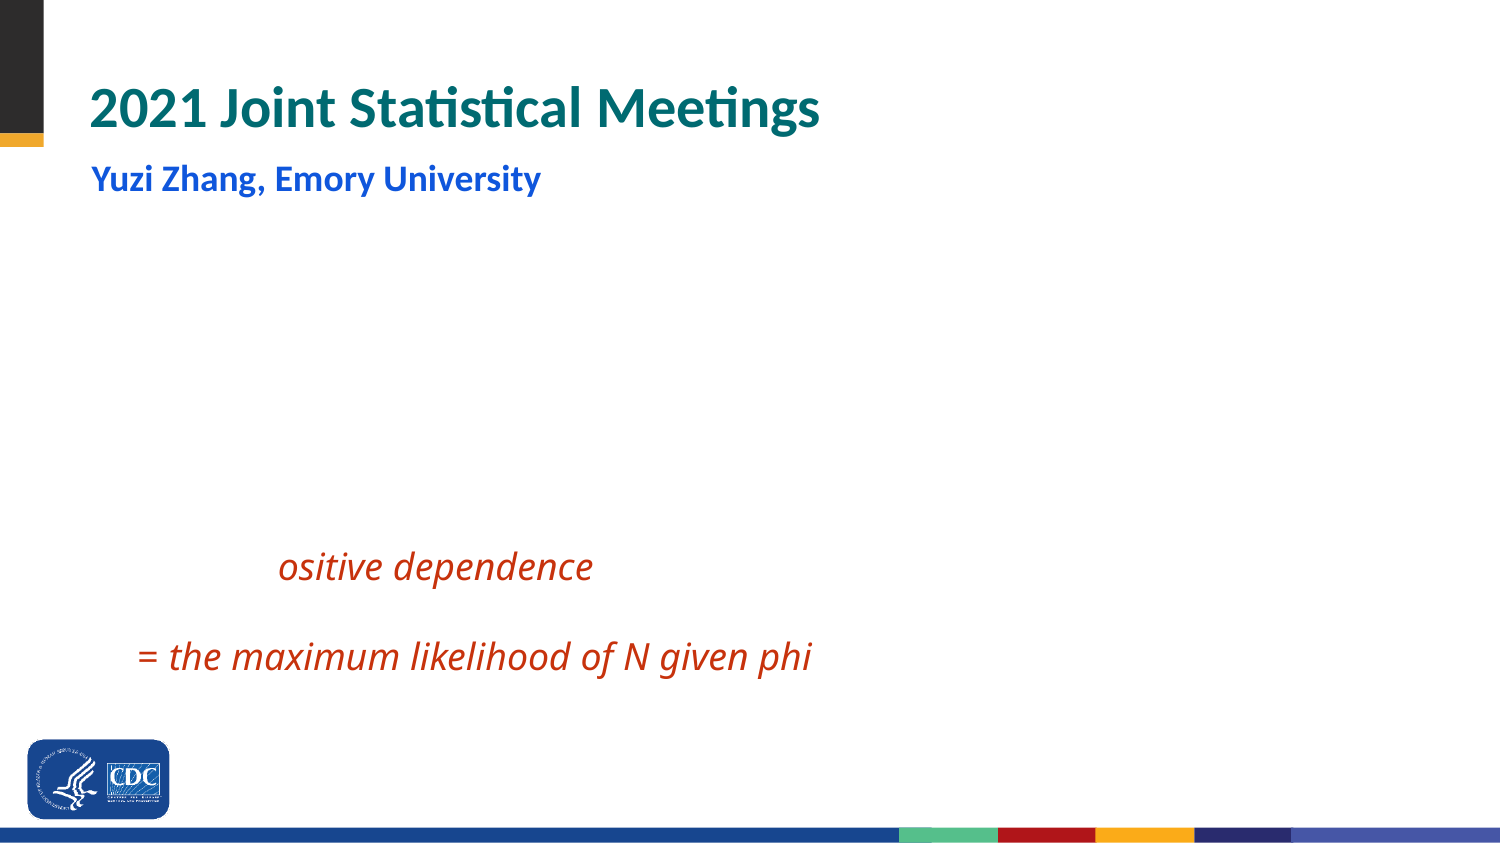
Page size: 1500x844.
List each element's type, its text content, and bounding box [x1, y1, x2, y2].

text_box Yuzi Zhang, Emory University [76, 146, 557, 207]
picture [26, 738, 170, 820]
title 2021 Joint Statistical Meetings [75, 33, 1425, 147]
